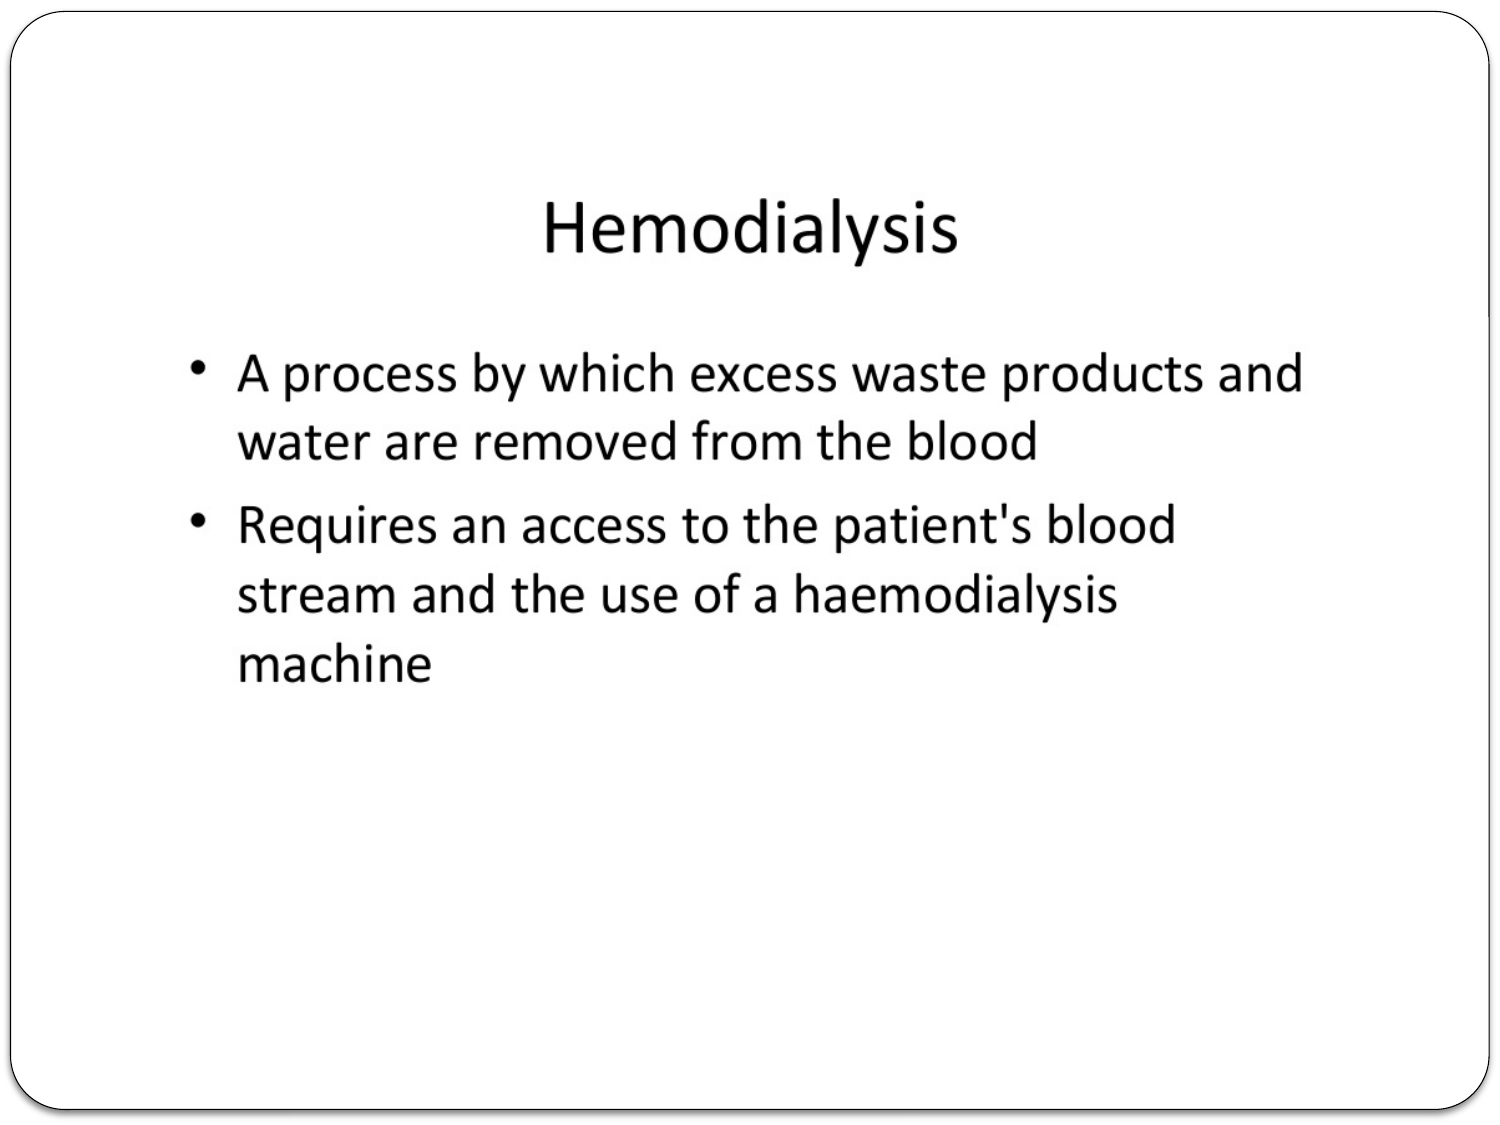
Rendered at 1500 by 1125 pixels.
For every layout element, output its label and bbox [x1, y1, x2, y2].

list [111, 101, 1389, 1071]
